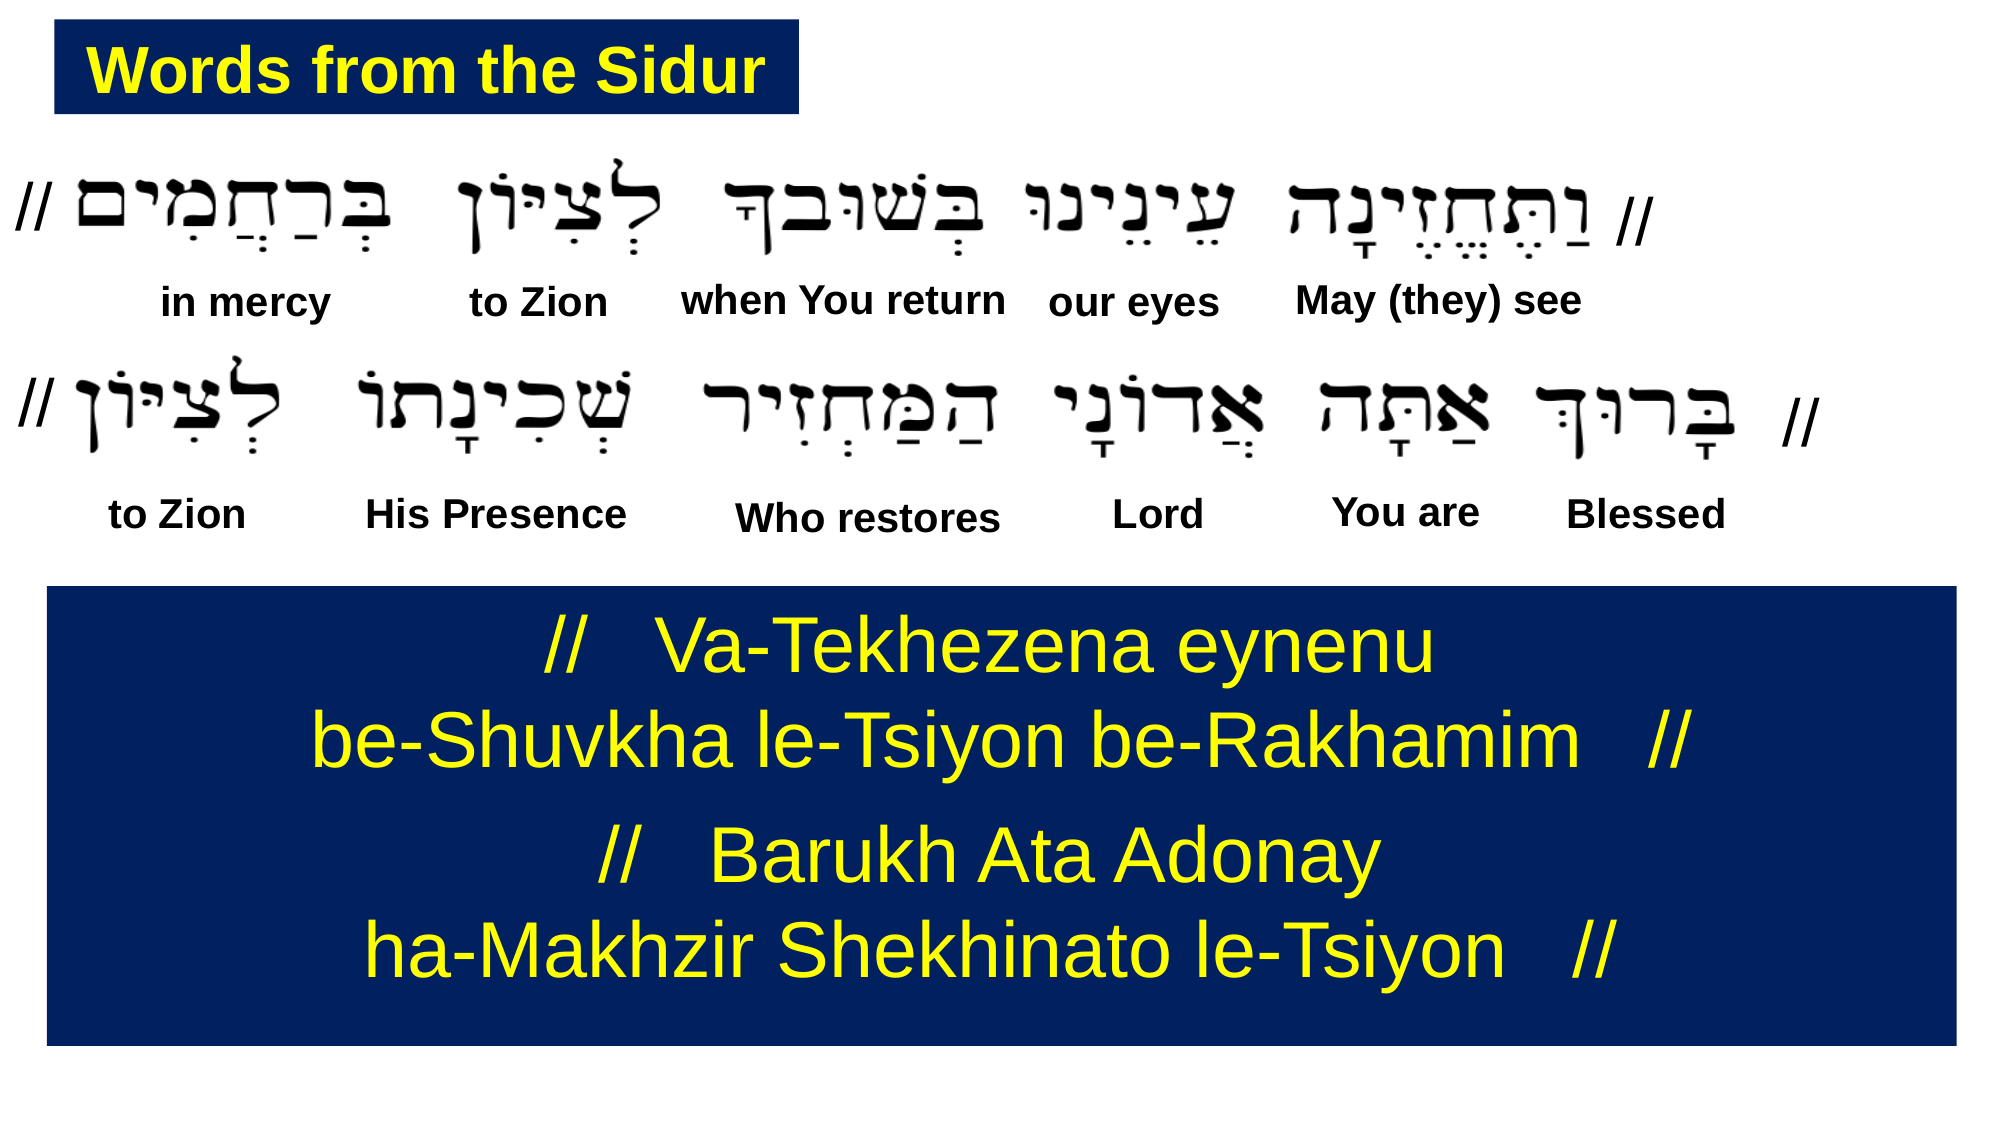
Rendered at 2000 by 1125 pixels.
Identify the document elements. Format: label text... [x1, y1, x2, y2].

text_box to Zion [76, 479, 280, 545]
text_box // [1602, 171, 1669, 267]
picture [68, 152, 408, 254]
picture [1276, 159, 1601, 261]
text_box // [1767, 371, 1835, 467]
text_box in mercy [107, 267, 386, 332]
text_box // [3, 352, 41, 448]
text_box You are [1308, 477, 1504, 543]
text_box to Zion [425, 267, 653, 332]
text_box Lord [1058, 479, 1260, 545]
picture [1525, 356, 1746, 463]
text_box Words from the Sidur [54, 19, 799, 115]
picture [1009, 157, 1244, 258]
text_box // Va-Tekhezena eynenu be-Shuvkha le-Tsiyon be-Rakhamim // // Barukh Ata Adonay ha-Makhzir Shekhinato le-Tsiyon // [46, 586, 1957, 1046]
text_box when You return [653, 265, 1036, 331]
text_box May (they) see [1278, 265, 1601, 331]
picture [710, 156, 1002, 258]
text_box our eyes [1009, 267, 1260, 332]
picture [41, 349, 296, 457]
picture [692, 352, 1015, 460]
picture [340, 349, 648, 457]
picture [1298, 352, 1514, 460]
text_box // [1, 156, 68, 251]
picture [453, 156, 681, 257]
text_box Who restores [714, 483, 1024, 548]
picture [1035, 354, 1282, 461]
text_box Blessed [1547, 478, 1746, 544]
text_box His Presence [340, 479, 654, 545]
